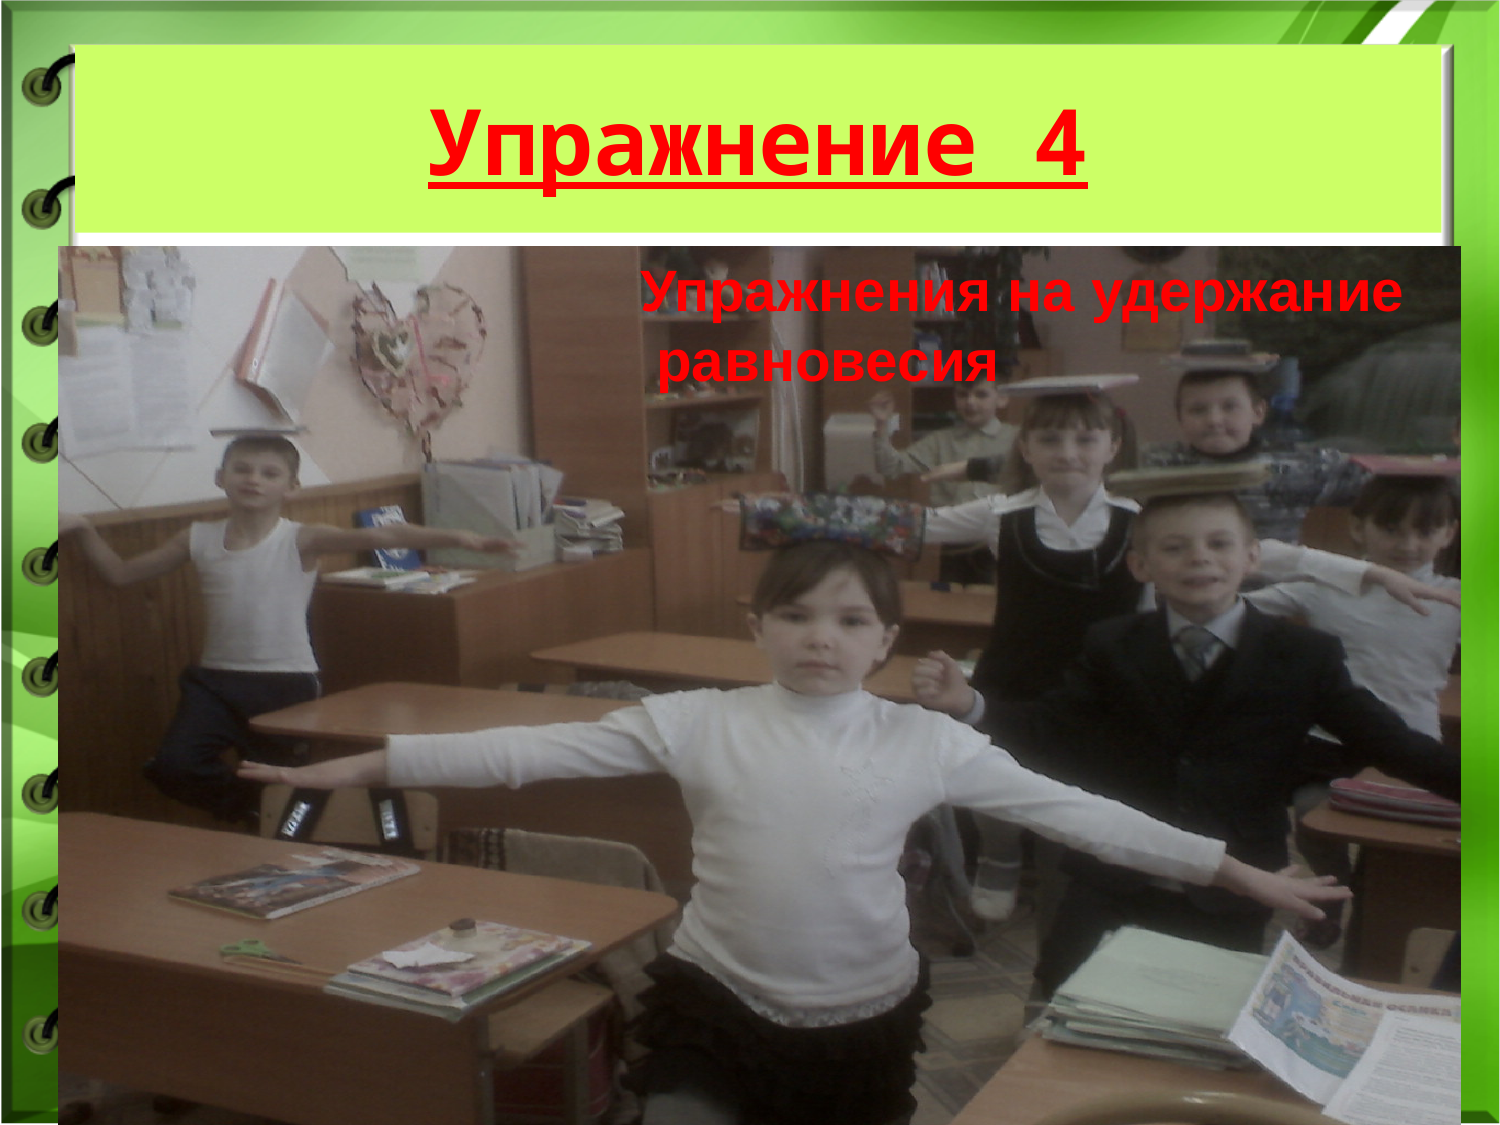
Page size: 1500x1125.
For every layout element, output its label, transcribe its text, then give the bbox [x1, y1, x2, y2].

title Упражнение 4 [74, 44, 1442, 233]
picture [0, 0, 1500, 1125]
